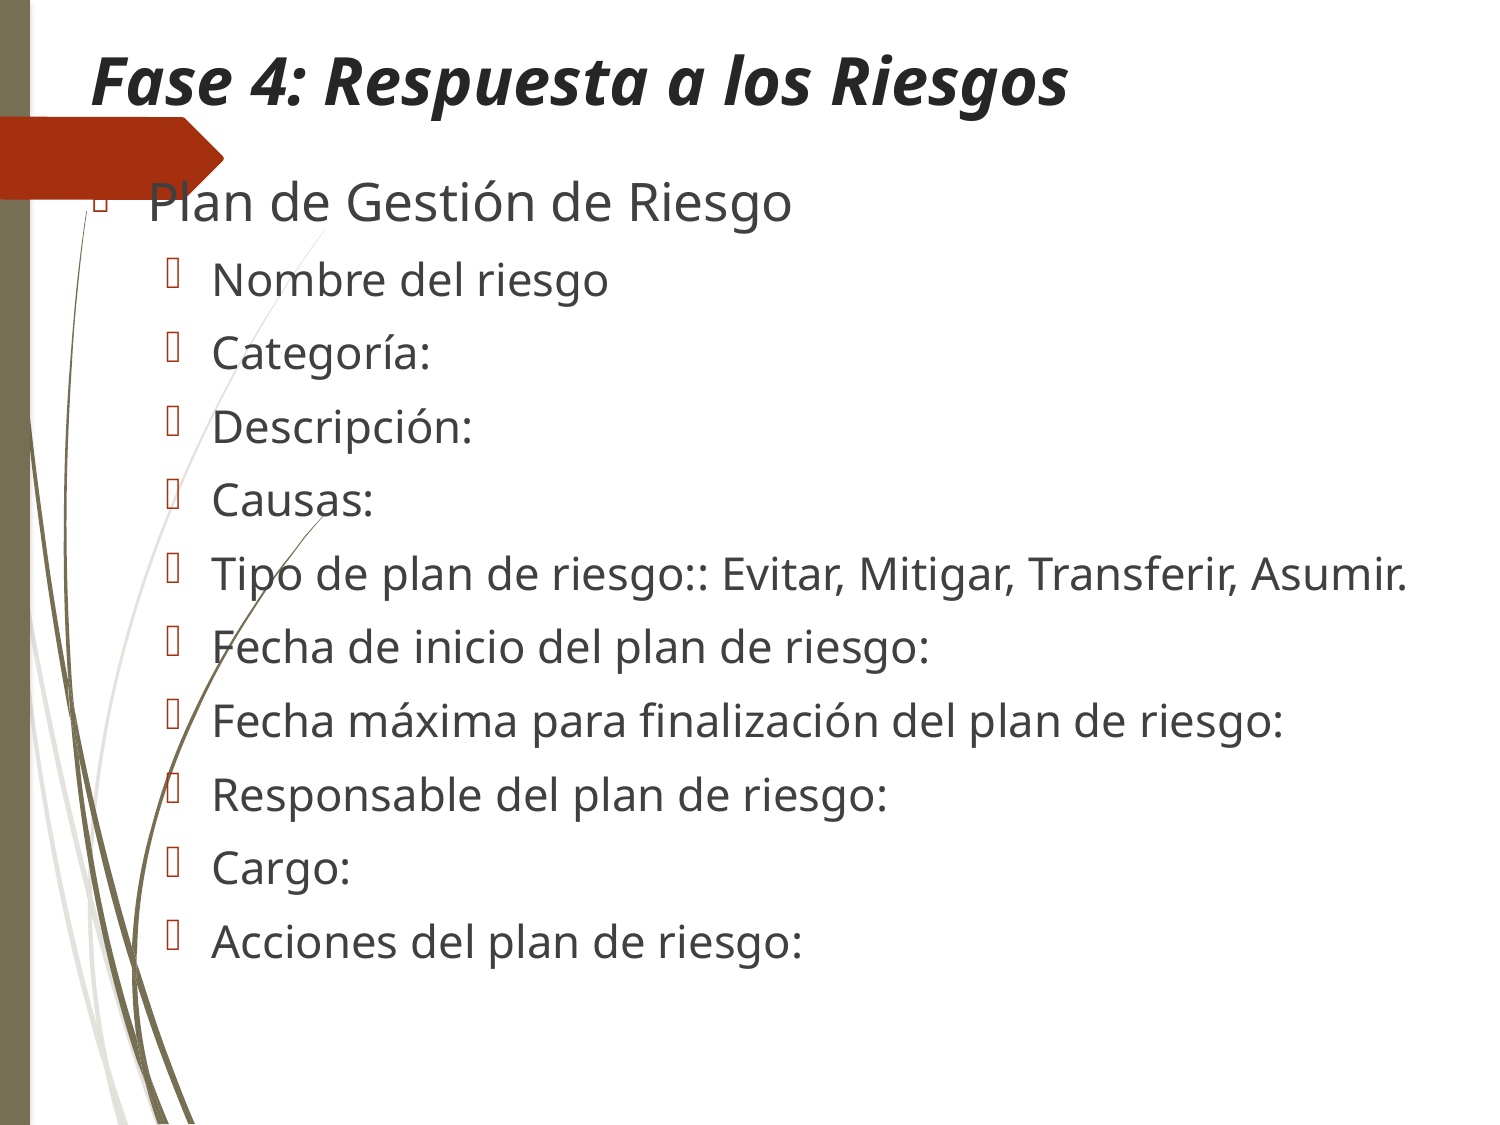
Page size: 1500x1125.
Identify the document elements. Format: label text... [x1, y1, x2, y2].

list Plan de Gestión de Riesgo Nombre del riesgo Categoría: Descripción: Causas: Tipo de plan de riesgo:: Evitar, Mitigar, Transferir, Asumir. Fecha de inicio del plan de riesgo: Fecha máxima para finalización del plan de riesgo: Responsable del plan de riesgo: Cargo: Acciones del plan de riesgo: [76, 160, 1427, 988]
title Fase 4: Respuesta a los Riesgos [75, 30, 1425, 147]
